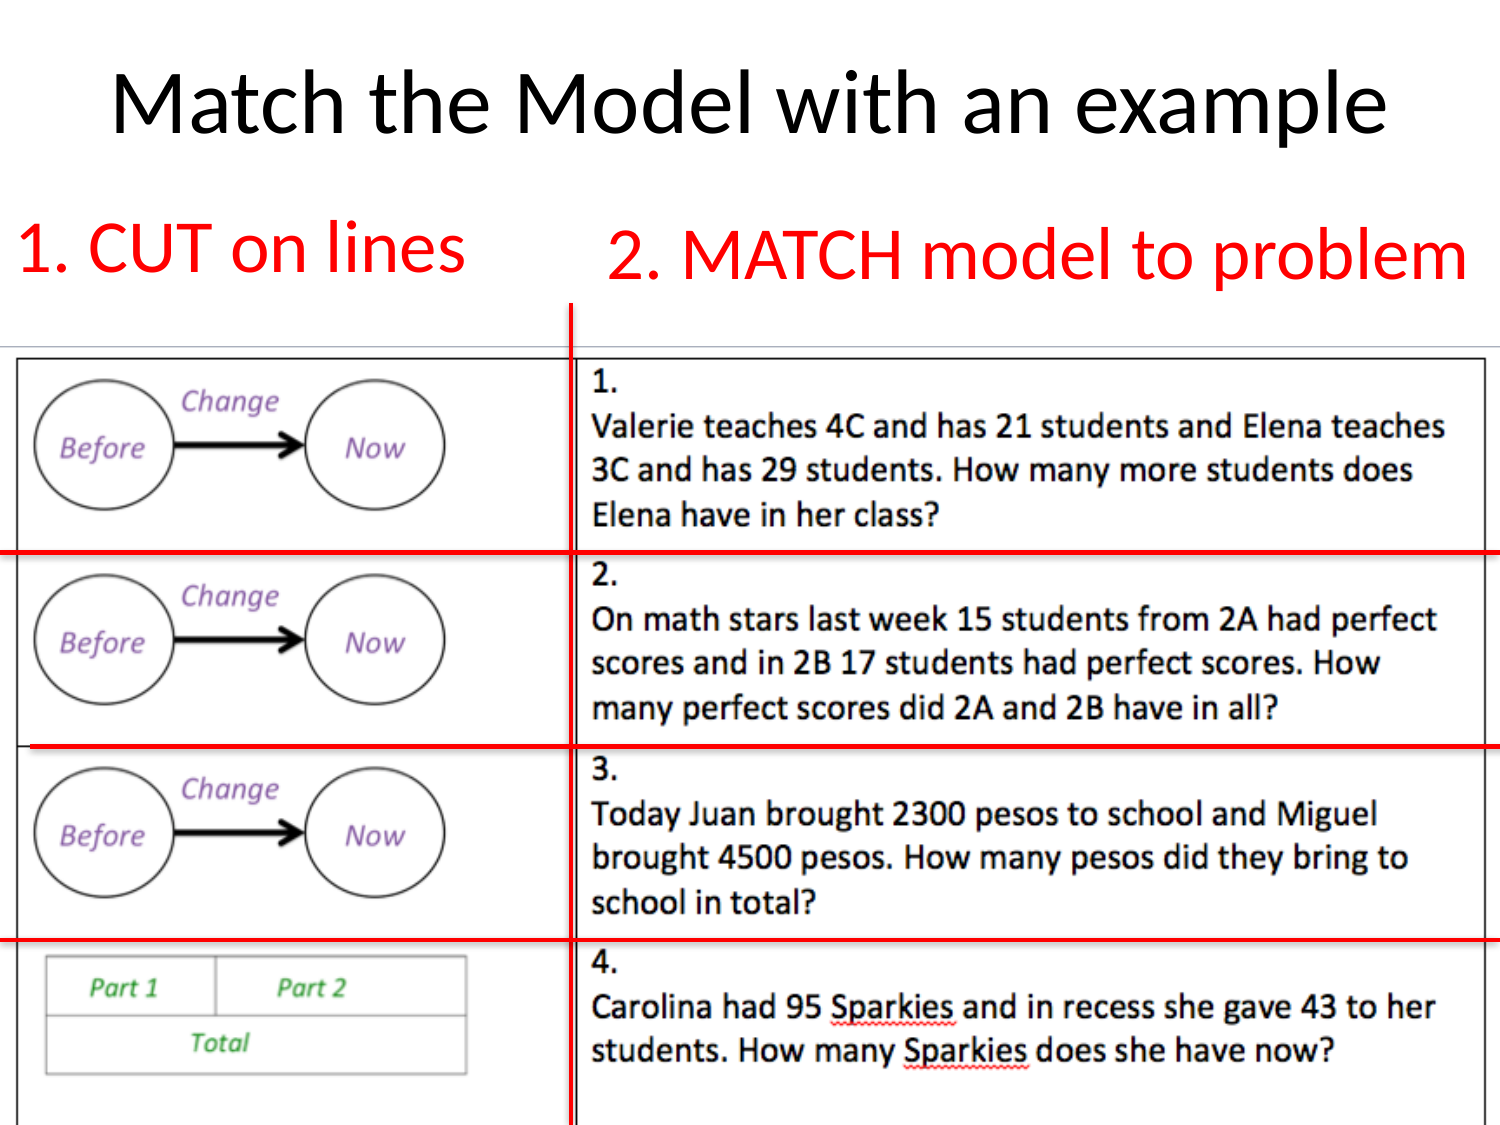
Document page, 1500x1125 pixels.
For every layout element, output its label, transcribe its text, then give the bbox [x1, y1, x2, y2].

picture [0, 553, 570, 939]
text_box 1. CUT on lines [0, 190, 508, 295]
picture [571, 747, 1500, 939]
picture [0, 346, 570, 552]
title Match the Model with an example [75, 2, 1425, 191]
picture [571, 346, 1500, 552]
picture [571, 553, 1500, 746]
text_box 2. MATCH model to problem [591, 196, 1500, 302]
picture [0, 941, 570, 1125]
picture [571, 941, 1500, 1125]
